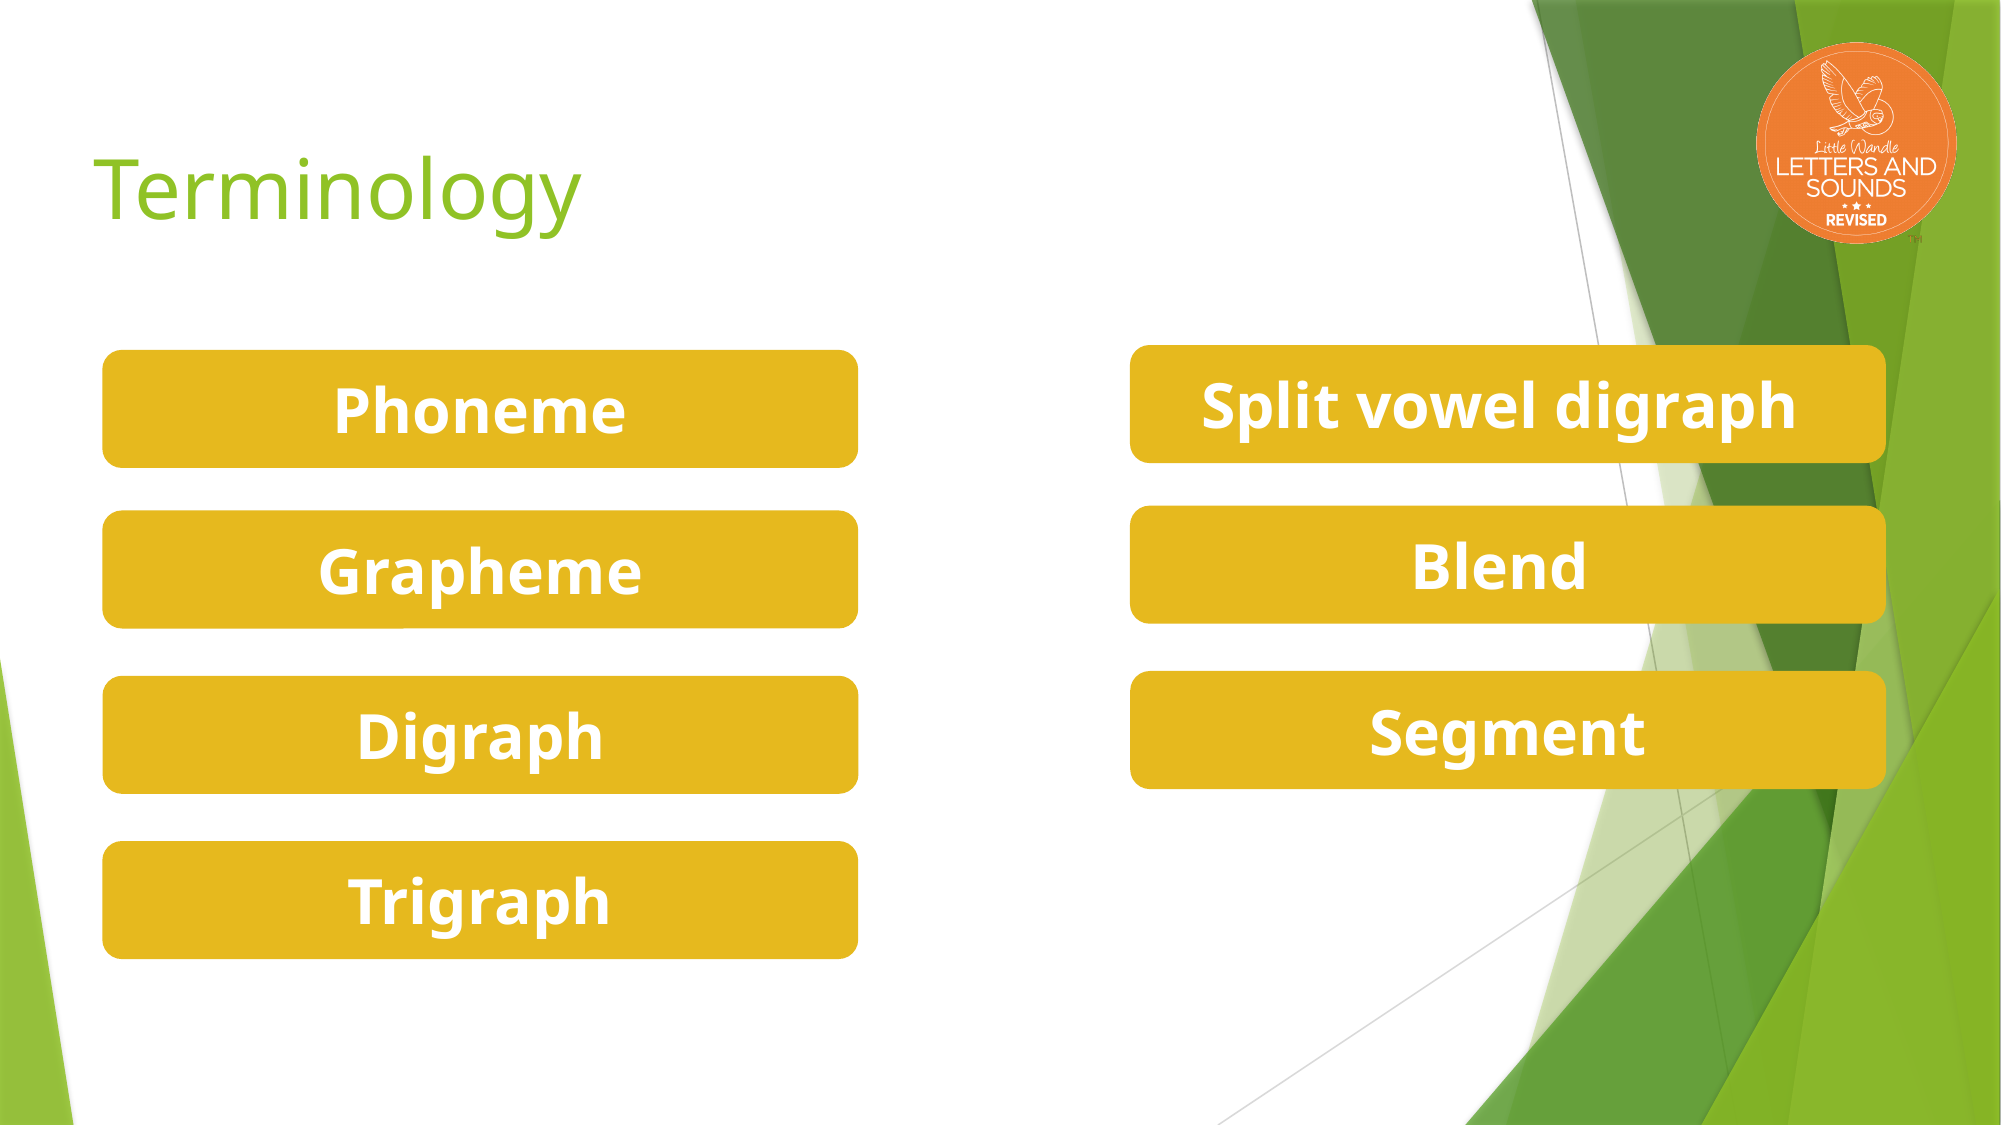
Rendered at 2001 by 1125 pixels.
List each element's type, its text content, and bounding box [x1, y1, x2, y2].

text_box Split vowel digraph [1128, 343, 1888, 465]
title Terminology [78, 54, 1686, 244]
text_box Segment [1128, 669, 1888, 791]
text_box Phoneme [100, 348, 860, 470]
picture [1756, 42, 1957, 244]
text_box Digraph [100, 674, 861, 796]
text_box Grapheme [100, 508, 860, 631]
text_box Blend [1128, 504, 1888, 626]
text_box Trigraph [100, 839, 860, 961]
